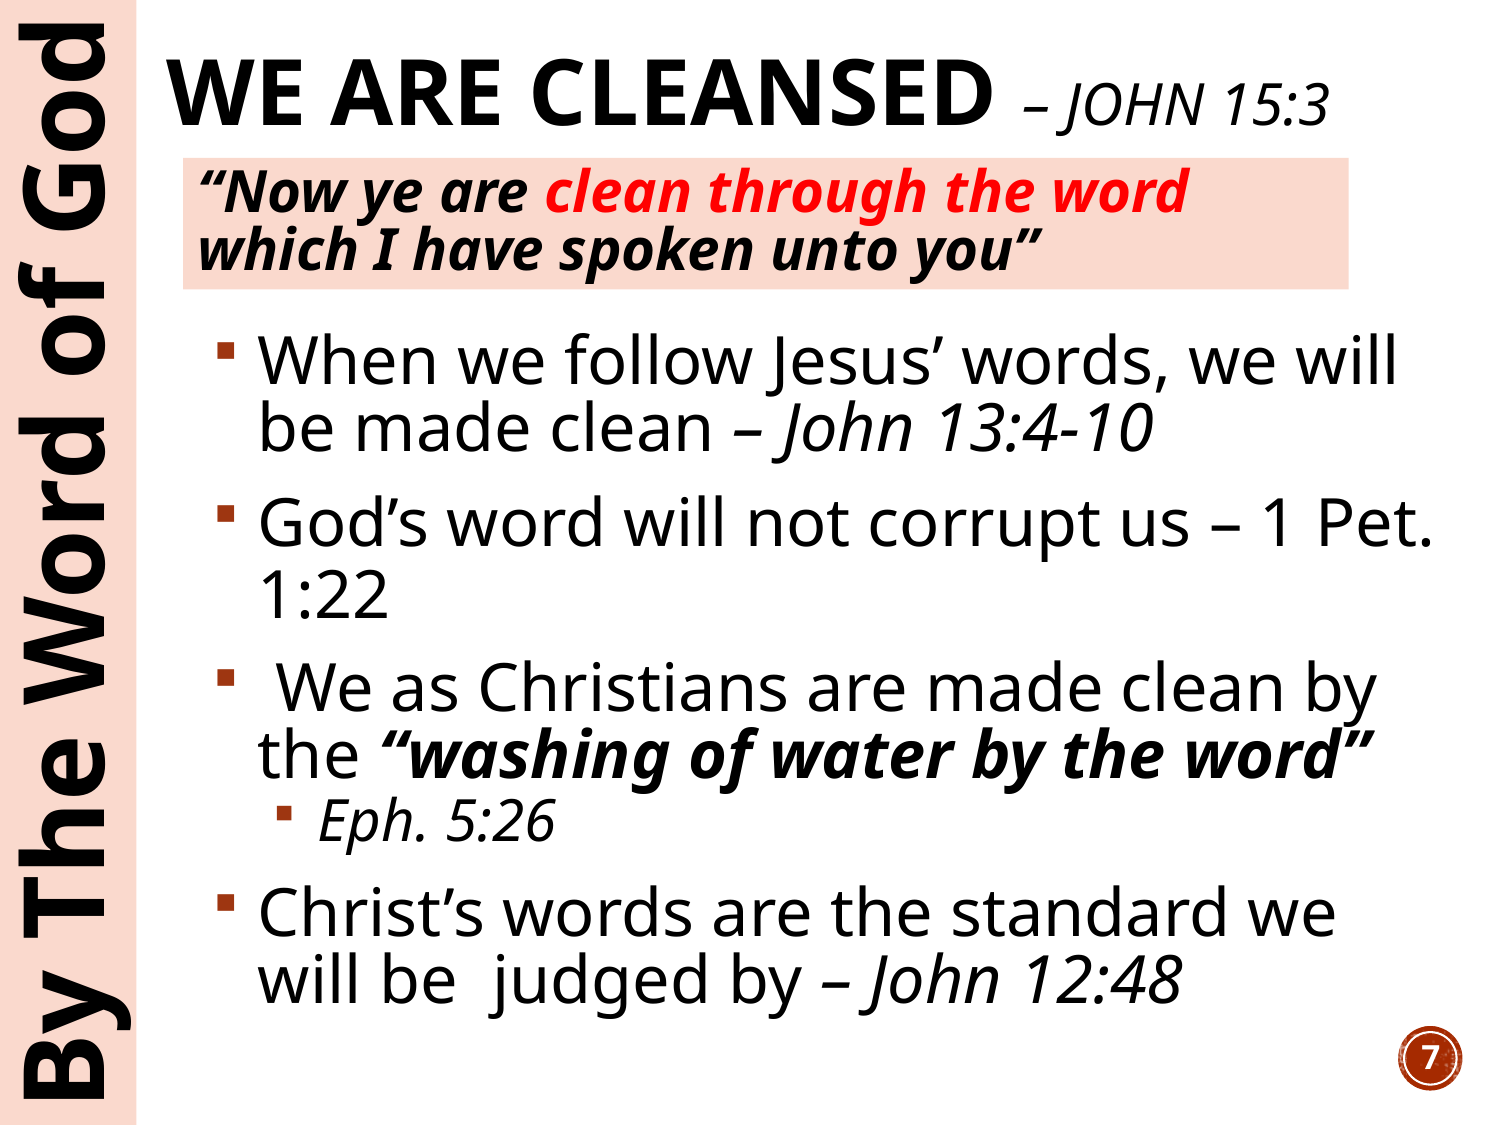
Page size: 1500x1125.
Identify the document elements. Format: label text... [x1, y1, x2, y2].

text_box By The Word of God [0, 0, 137, 1125]
list When we follow Jesus’ words, we will be made clean – John 13:4-10 God’s word will not corrupt us – 1 Pet. 1:22 We as Christians are made clean by the “washing of water by the word” Eph. 5:26 Christ’s words are the standard we will be judged by – John 12:48 [183, 323, 1469, 1025]
title We Are cleansed – John 15:3 [151, 33, 1438, 163]
slide_number 7 [1391, 1028, 1471, 1089]
text_box “Now ye are clean through the word which I have spoken unto you” [183, 157, 1349, 290]
